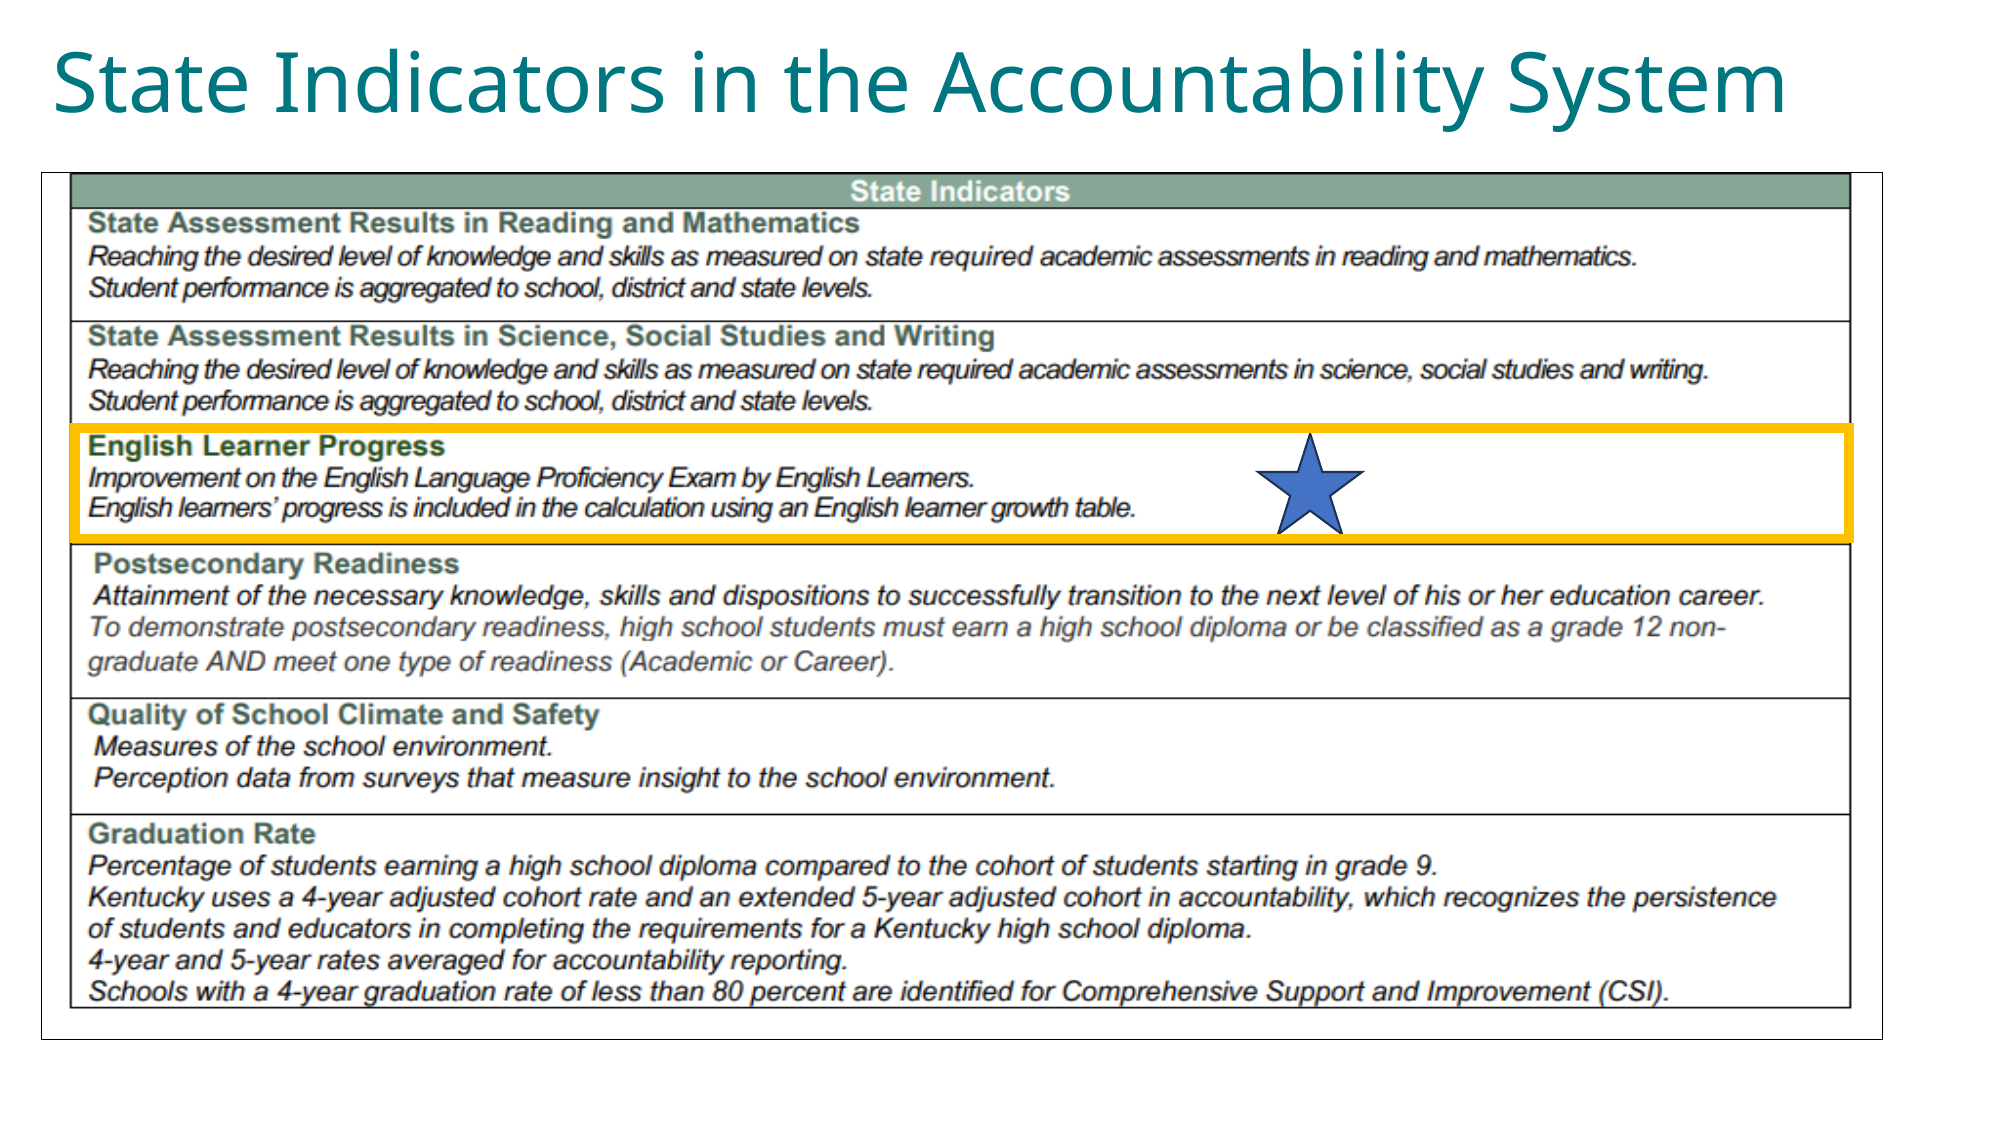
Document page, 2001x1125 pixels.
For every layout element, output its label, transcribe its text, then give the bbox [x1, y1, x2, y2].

title State Indicators in the Accountability System [0, 0, 2000, 172]
picture [41, 172, 1883, 1040]
